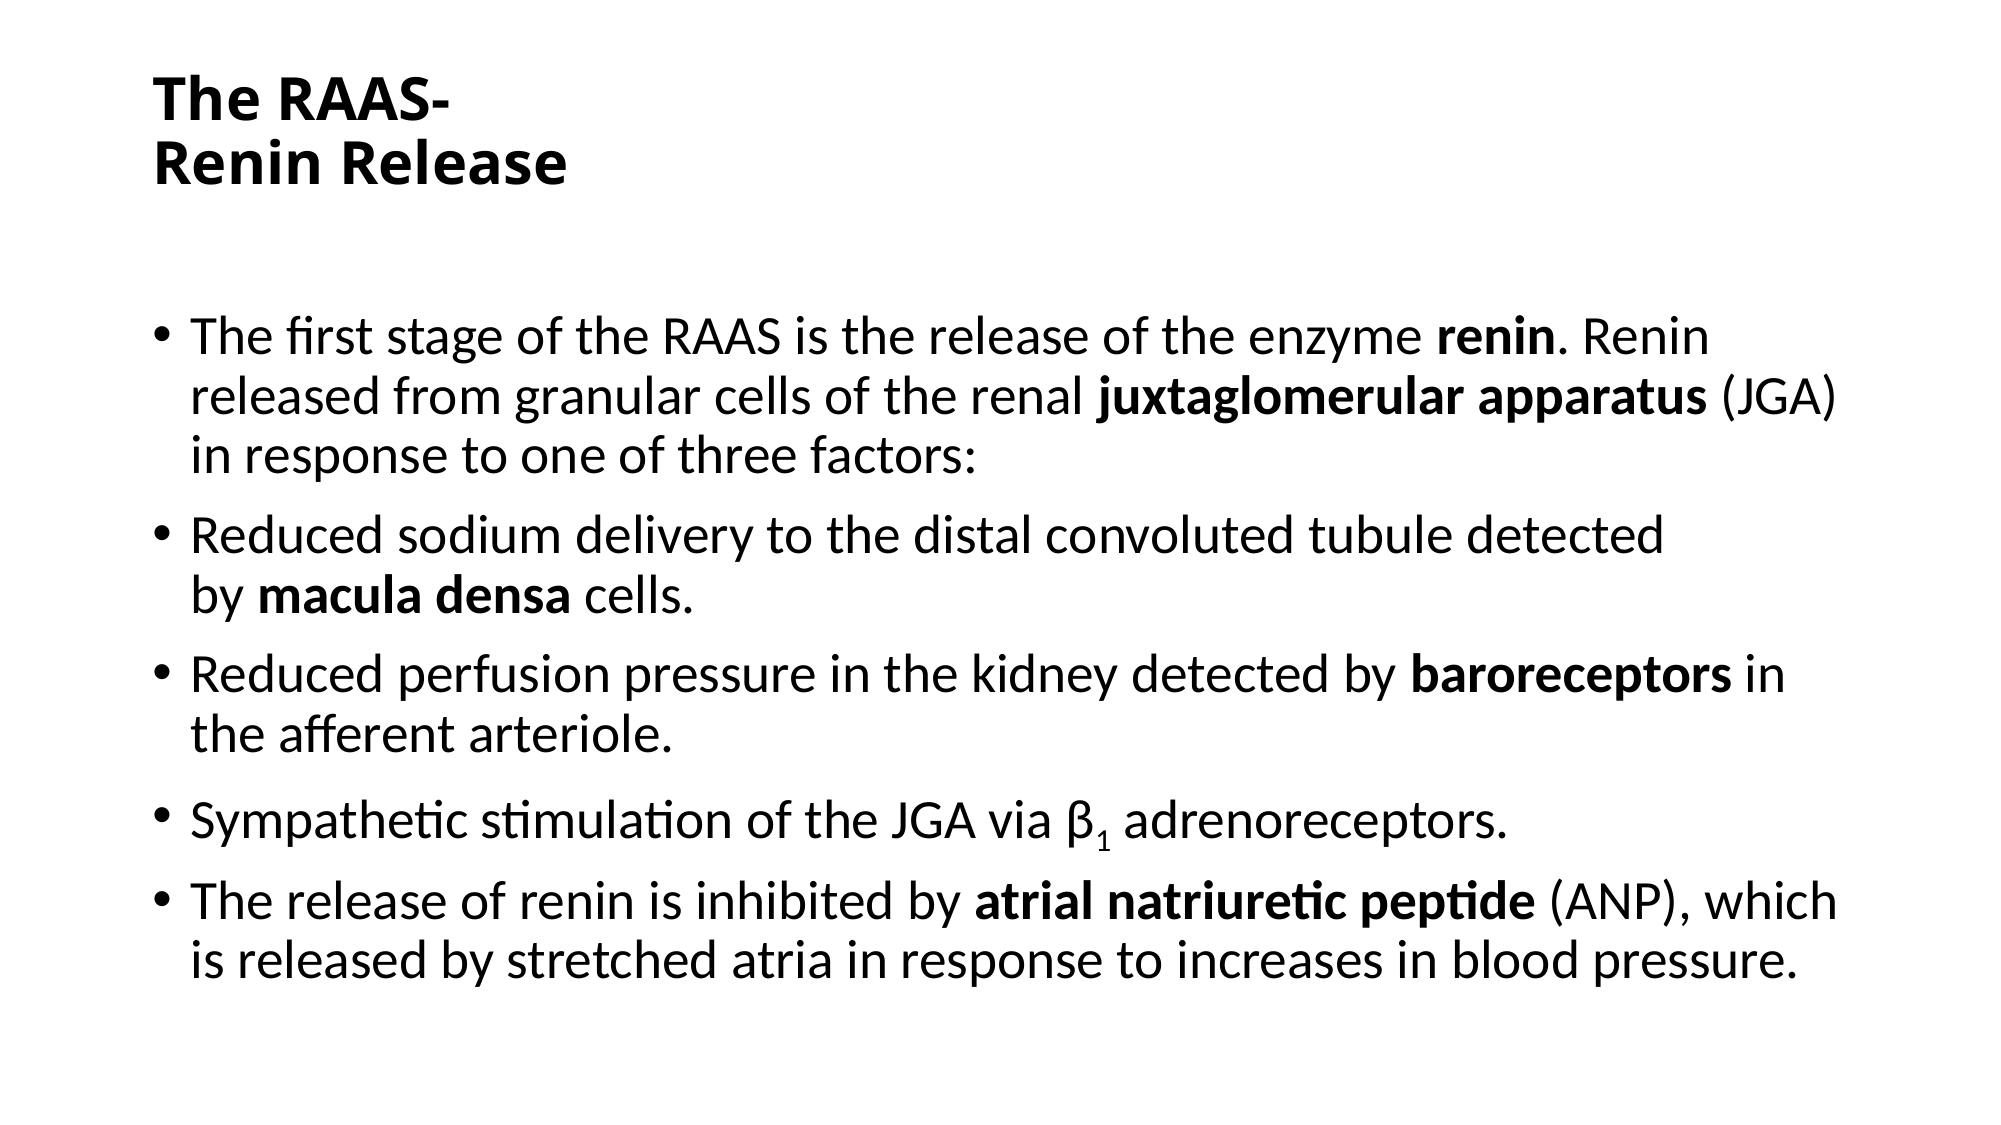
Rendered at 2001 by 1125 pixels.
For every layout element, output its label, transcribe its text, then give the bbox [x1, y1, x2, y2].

title The RAAS- Renin Release [137, 59, 1863, 278]
list The first stage of the RAAS is the release of the enzyme renin. Renin released from granular cells of the renal juxtaglomerular apparatus (JGA) in response to one of three factors: Reduced sodium delivery to the distal convoluted tubule detected by macula densa cells. Reduced perfusion pressure in the kidney detected by baroreceptors in the afferent arteriole. Sympathetic stimulation of the JGA via β1 adrenoreceptors. The release of renin is inhibited by atrial natriuretic peptide (ANP), which is released by stretched atria in response to increases in blood pressure. [137, 299, 1863, 1014]
